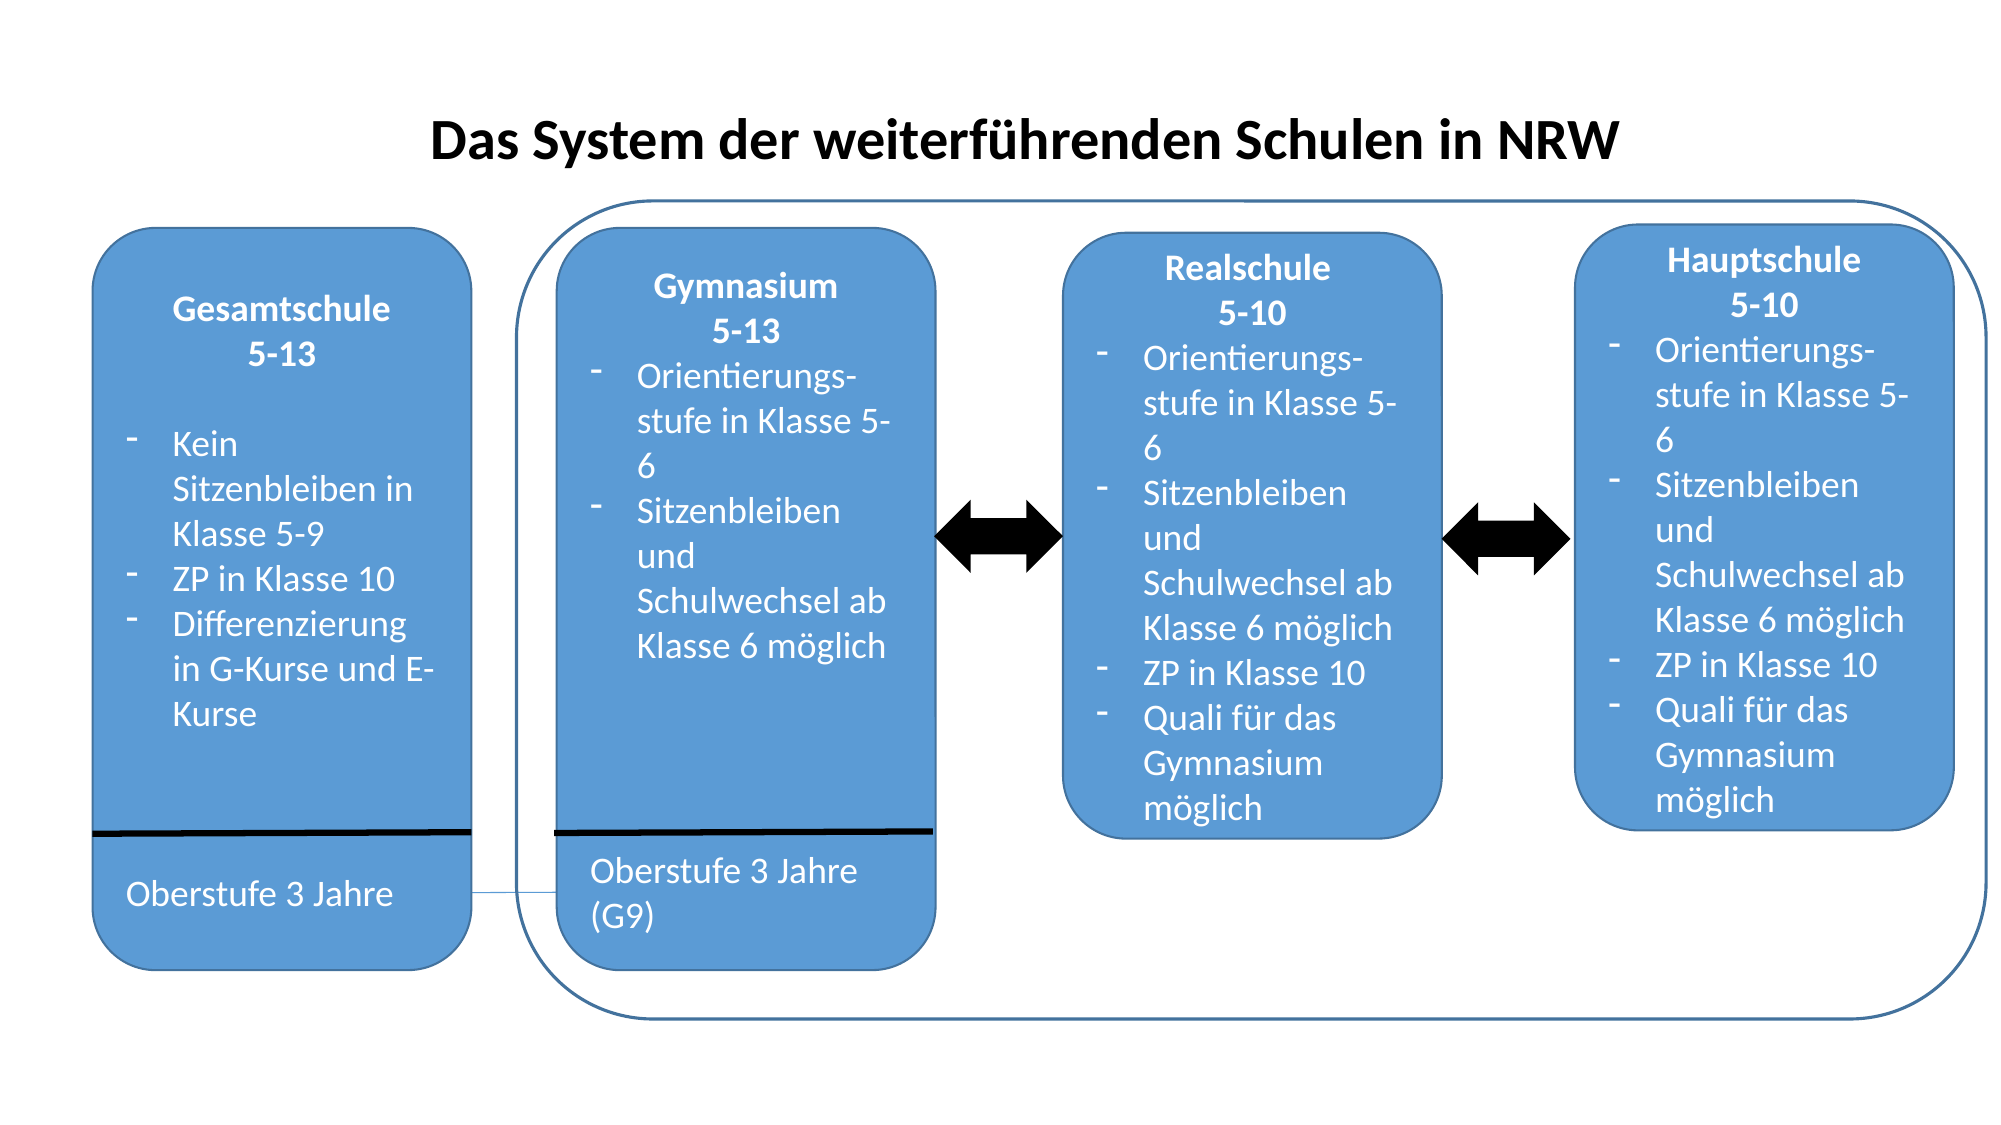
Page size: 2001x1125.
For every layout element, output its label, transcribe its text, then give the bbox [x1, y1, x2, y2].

text_box [515, 199, 1988, 1021]
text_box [92, 227, 472, 971]
text_box Das System der weiterführenden Schulen in NRW [415, 94, 1856, 179]
